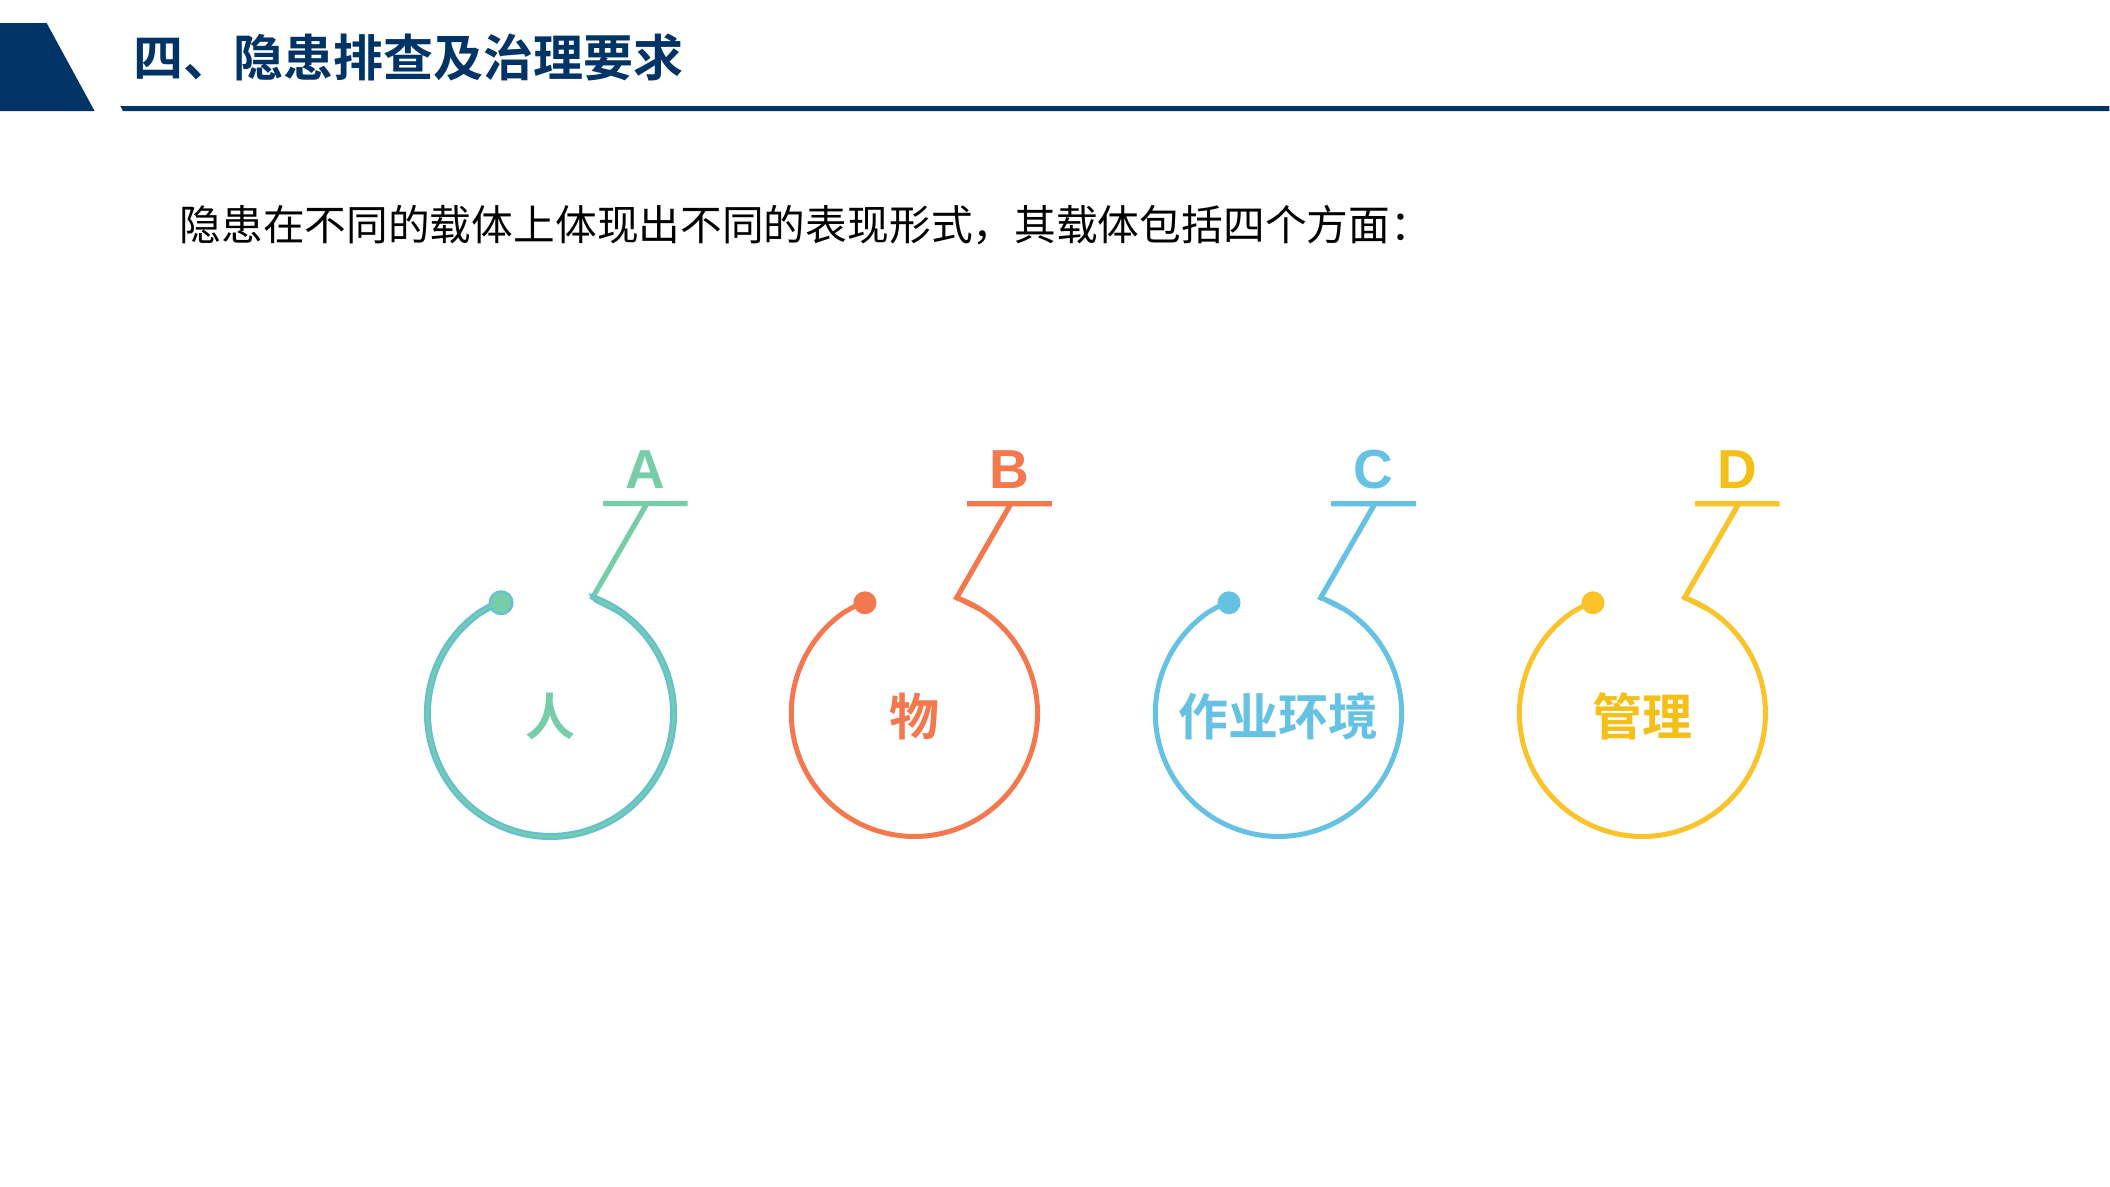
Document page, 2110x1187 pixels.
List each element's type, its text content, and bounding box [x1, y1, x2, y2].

text_box 隐患在不同的载体上体现出不同的表现形式，其载体包括四个方面： [164, 165, 1580, 256]
text_box [0, 22, 97, 113]
text_box B [967, 430, 1052, 501]
text_box 人 [423, 590, 678, 841]
text_box [1683, 499, 1781, 596]
text_box [955, 499, 1053, 596]
text_box D [1695, 430, 1780, 501]
text_box 作业环境 [1151, 590, 1406, 841]
text_box [1319, 499, 1417, 595]
text_box [118, 104, 2110, 113]
text_box A [603, 430, 688, 501]
text_box C [1331, 430, 1416, 501]
text_box [591, 499, 689, 595]
text_box 四、隐患排查及治理要求 [133, 26, 819, 87]
text_box 物 [787, 590, 1042, 841]
text_box 管理 [1515, 590, 1769, 841]
